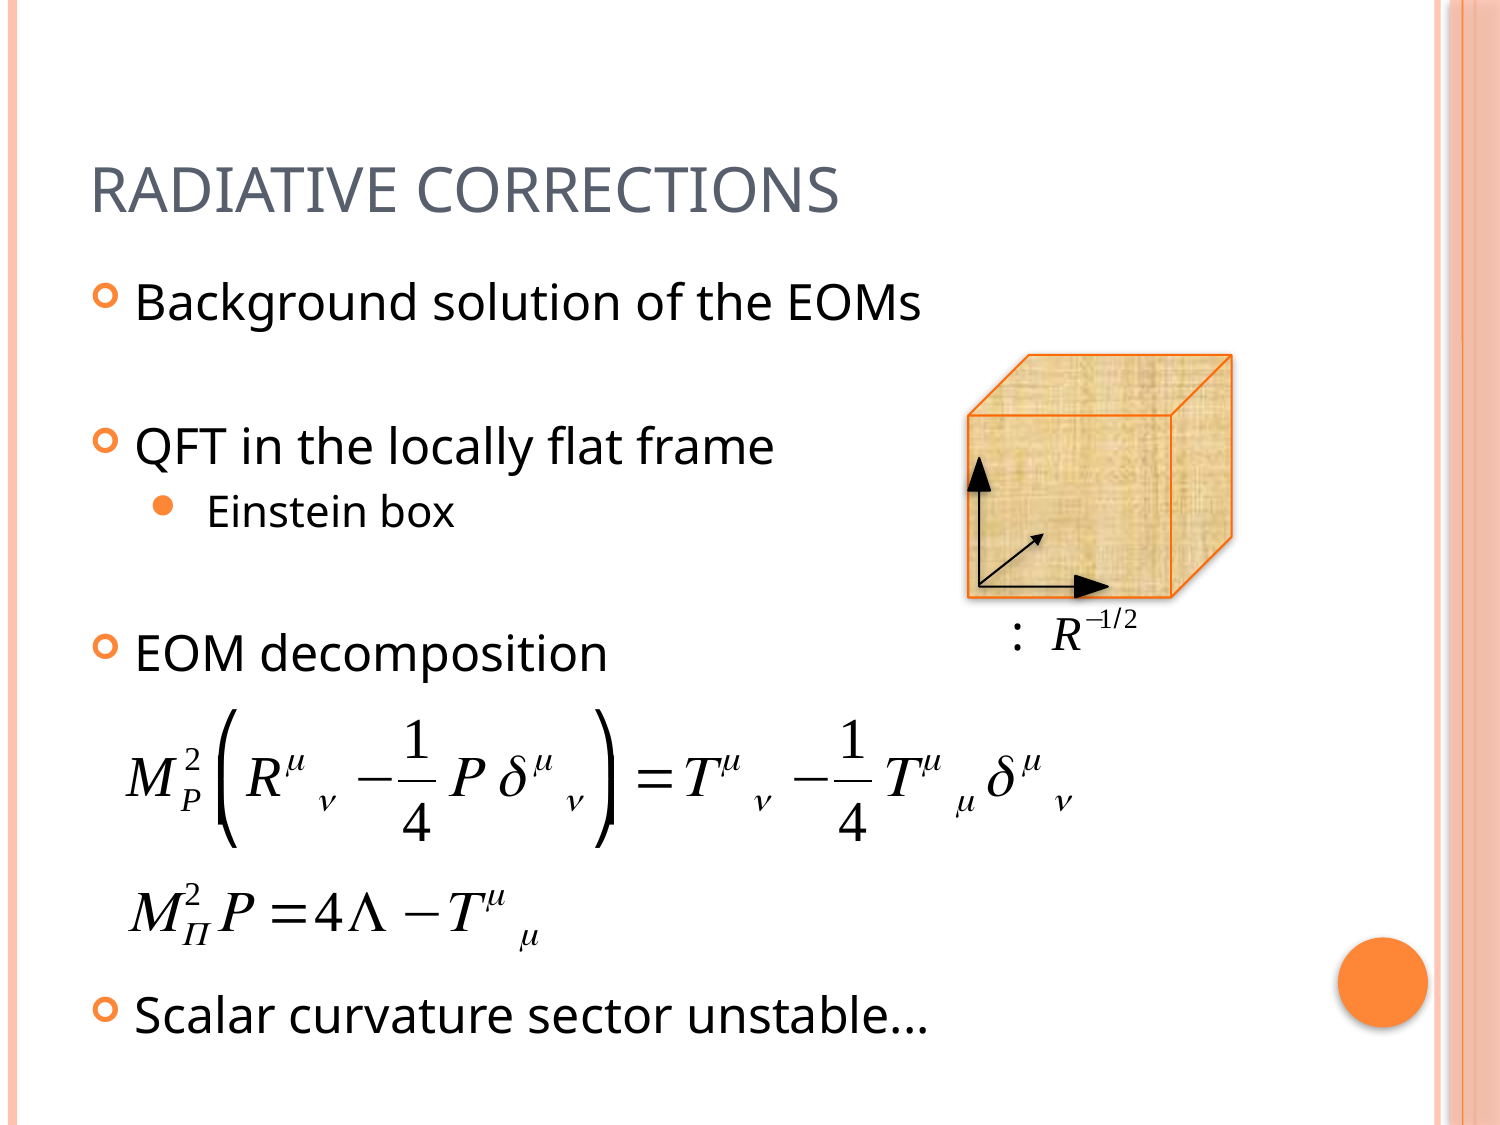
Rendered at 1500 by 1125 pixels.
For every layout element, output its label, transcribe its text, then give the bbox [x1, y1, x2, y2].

title Radiative Corrections [75, 45, 1300, 233]
list Background solution of the EOMs QFT in the locally flat frame Einstein box EOM decomposition Scalar curvature sector unstable... [75, 262, 1300, 1062]
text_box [967, 354, 1233, 659]
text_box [114, 697, 1086, 969]
